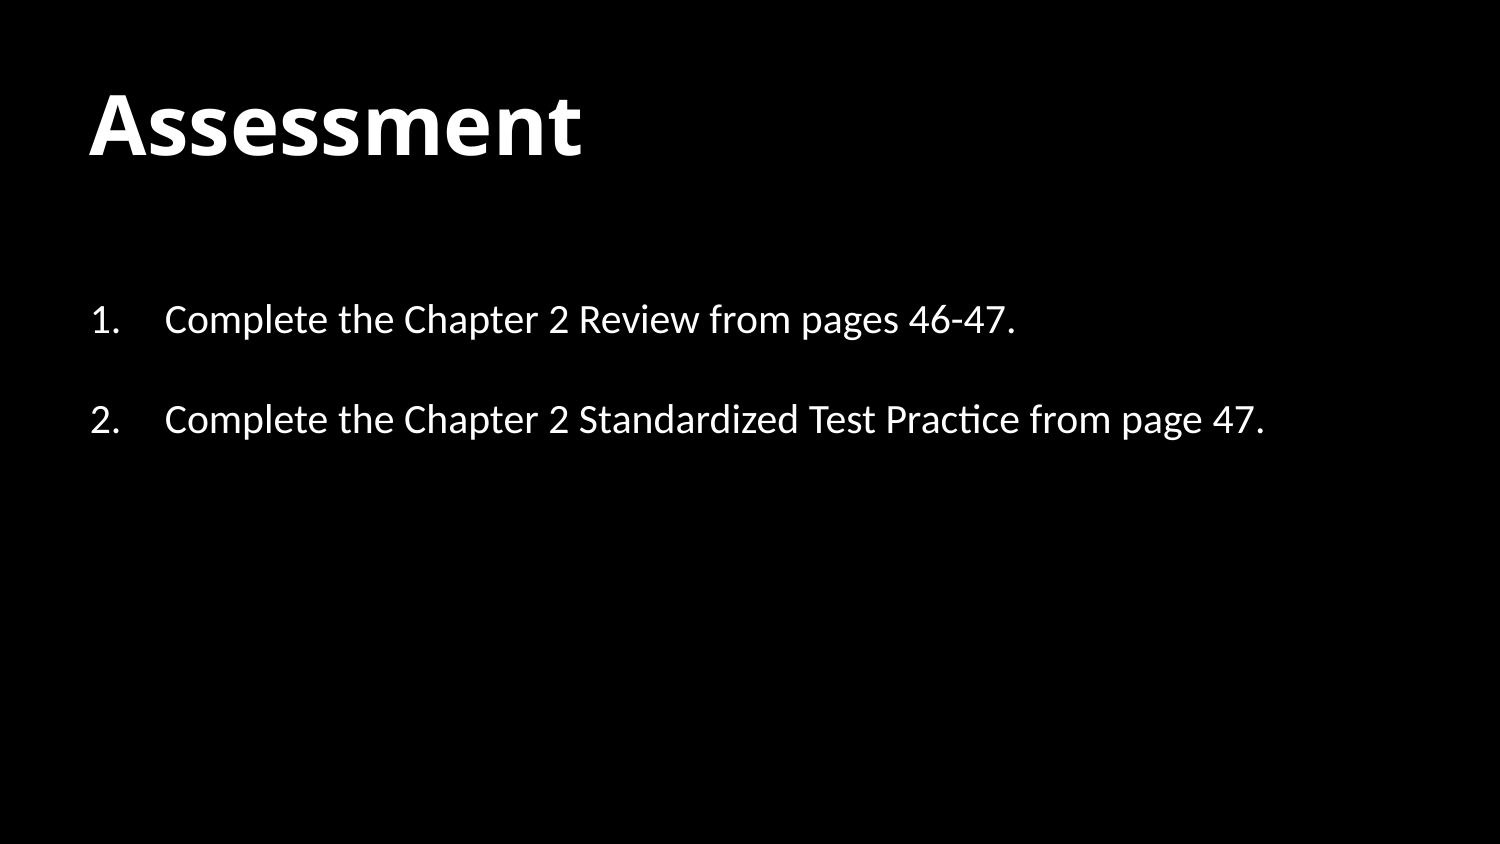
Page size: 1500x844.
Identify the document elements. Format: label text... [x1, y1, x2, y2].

text_box Assessment [74, 64, 1500, 172]
text_box Complete the Chapter 2 Review from pages 46-47. Complete the Chapter 2 Standardized Test Practice from page 47. [74, 284, 1425, 450]
